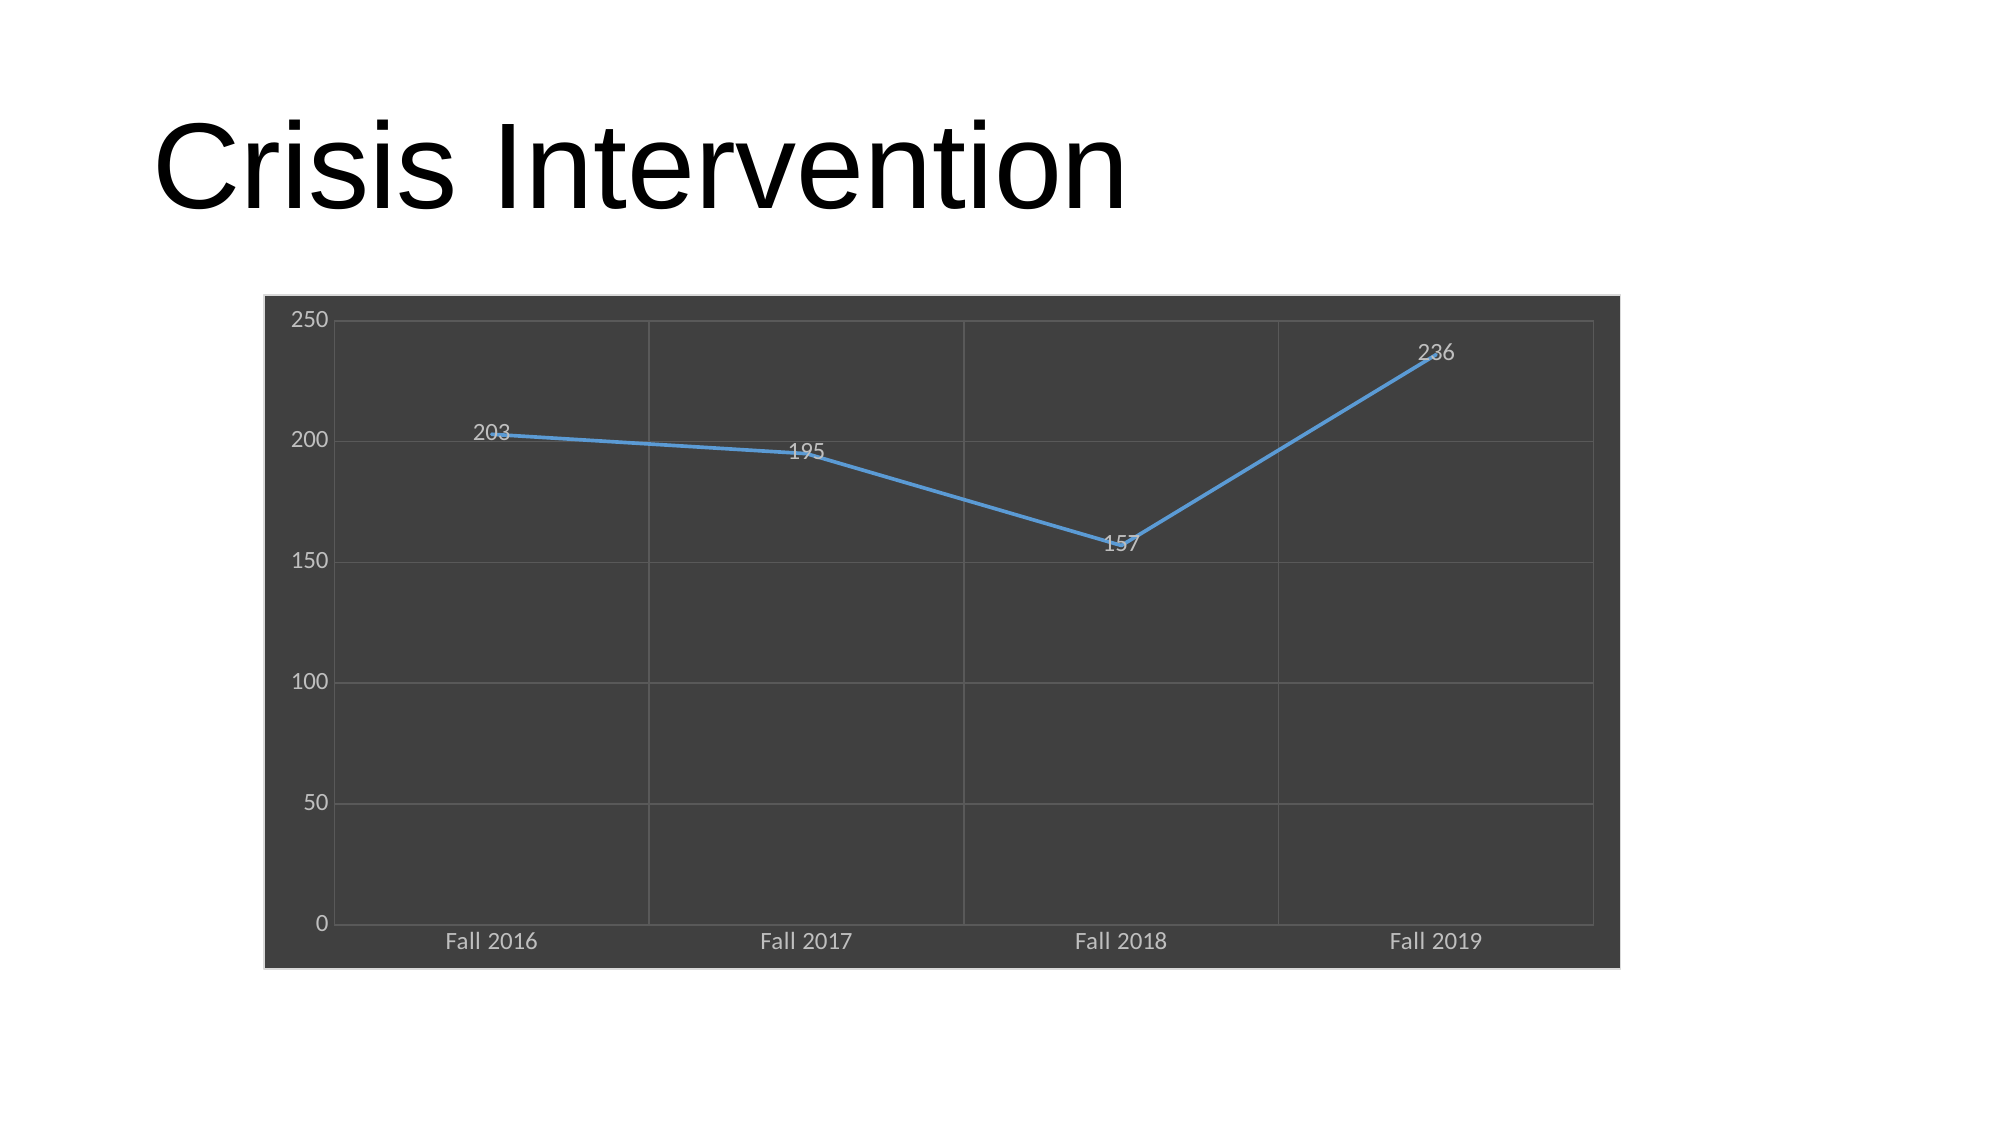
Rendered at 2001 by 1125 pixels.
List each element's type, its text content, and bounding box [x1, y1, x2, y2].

title Crisis Intervention [137, 60, 1863, 278]
chart [262, 294, 1622, 970]
